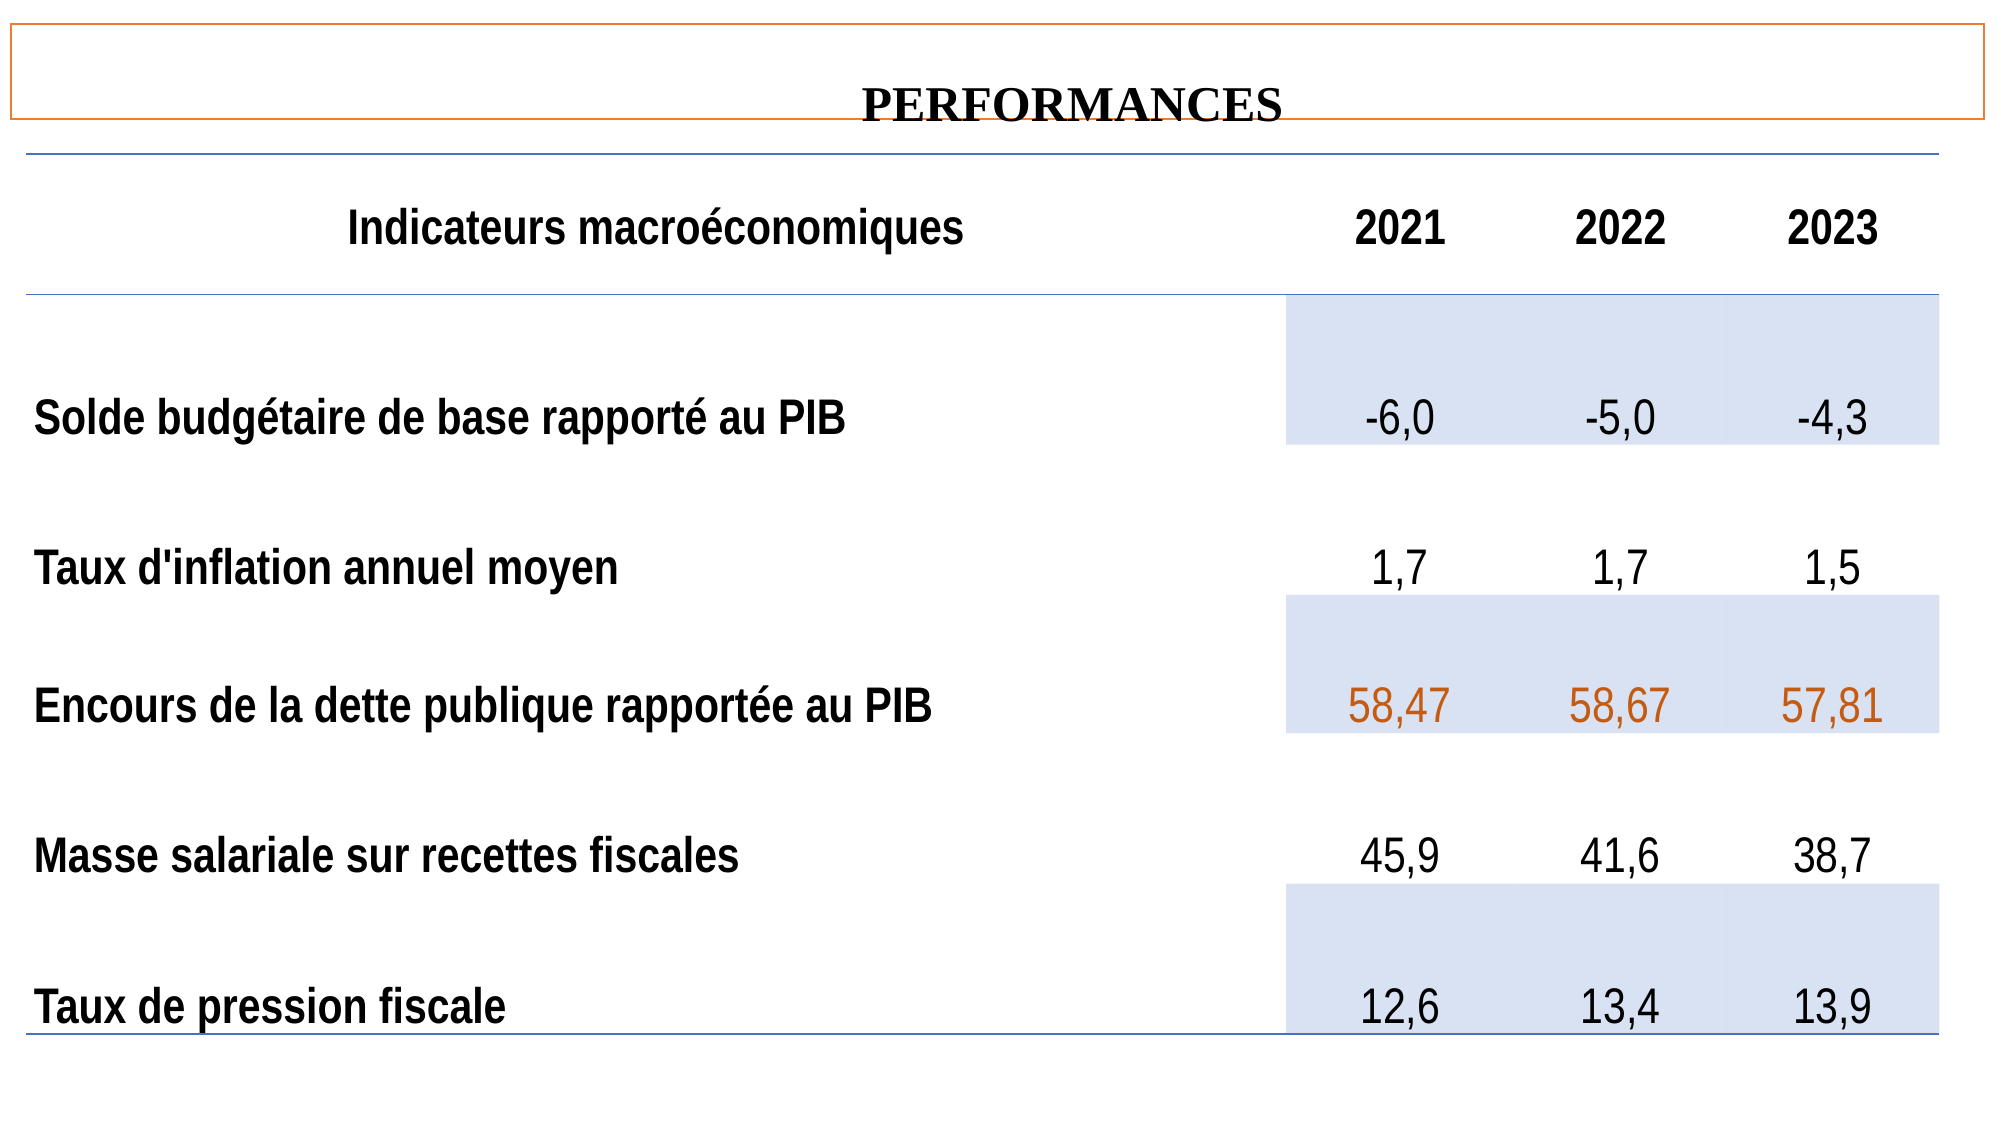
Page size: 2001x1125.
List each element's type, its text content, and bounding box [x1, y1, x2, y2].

table_cell -6,0 [1286, 295, 1514, 445]
table_cell 13,9 [1727, 884, 1939, 1033]
table_cell 38,7 [1727, 733, 1939, 884]
table_cell 12,6 [1286, 884, 1514, 1033]
table_cell Taux d'inflation annuel moyen [26, 445, 1286, 595]
table_cell 41,6 [1514, 733, 1727, 884]
table_header 2022 [1514, 155, 1727, 294]
table_cell 58,67 [1514, 595, 1727, 733]
table_cell 58,47 [1286, 595, 1514, 733]
table_cell 57,81 [1727, 595, 1939, 733]
table_cell 45,9 [1286, 733, 1514, 884]
table_cell 1,7 [1286, 445, 1514, 595]
table_cell -4,3 [1727, 295, 1939, 445]
table_cell 13,4 [1514, 884, 1727, 1033]
table_header 2021 [1286, 155, 1514, 294]
table_cell -5,0 [1514, 295, 1727, 445]
title PERFORMANCES [10, 23, 1985, 120]
table_cell Masse salariale sur recettes fiscales [26, 733, 1286, 884]
table_cell Solde budgétaire de base rapporté au PIB [26, 295, 1286, 445]
table_cell 1,5 [1727, 445, 1939, 595]
table_cell Encours de la dette publique rapportée au PIB [26, 595, 1286, 733]
table_cell Taux de pression fiscale [26, 884, 1286, 1033]
table_header 2023 [1727, 155, 1939, 294]
table_cell 1,7 [1514, 445, 1727, 595]
table_header Indicateurs macroéconomiques [26, 155, 1286, 294]
